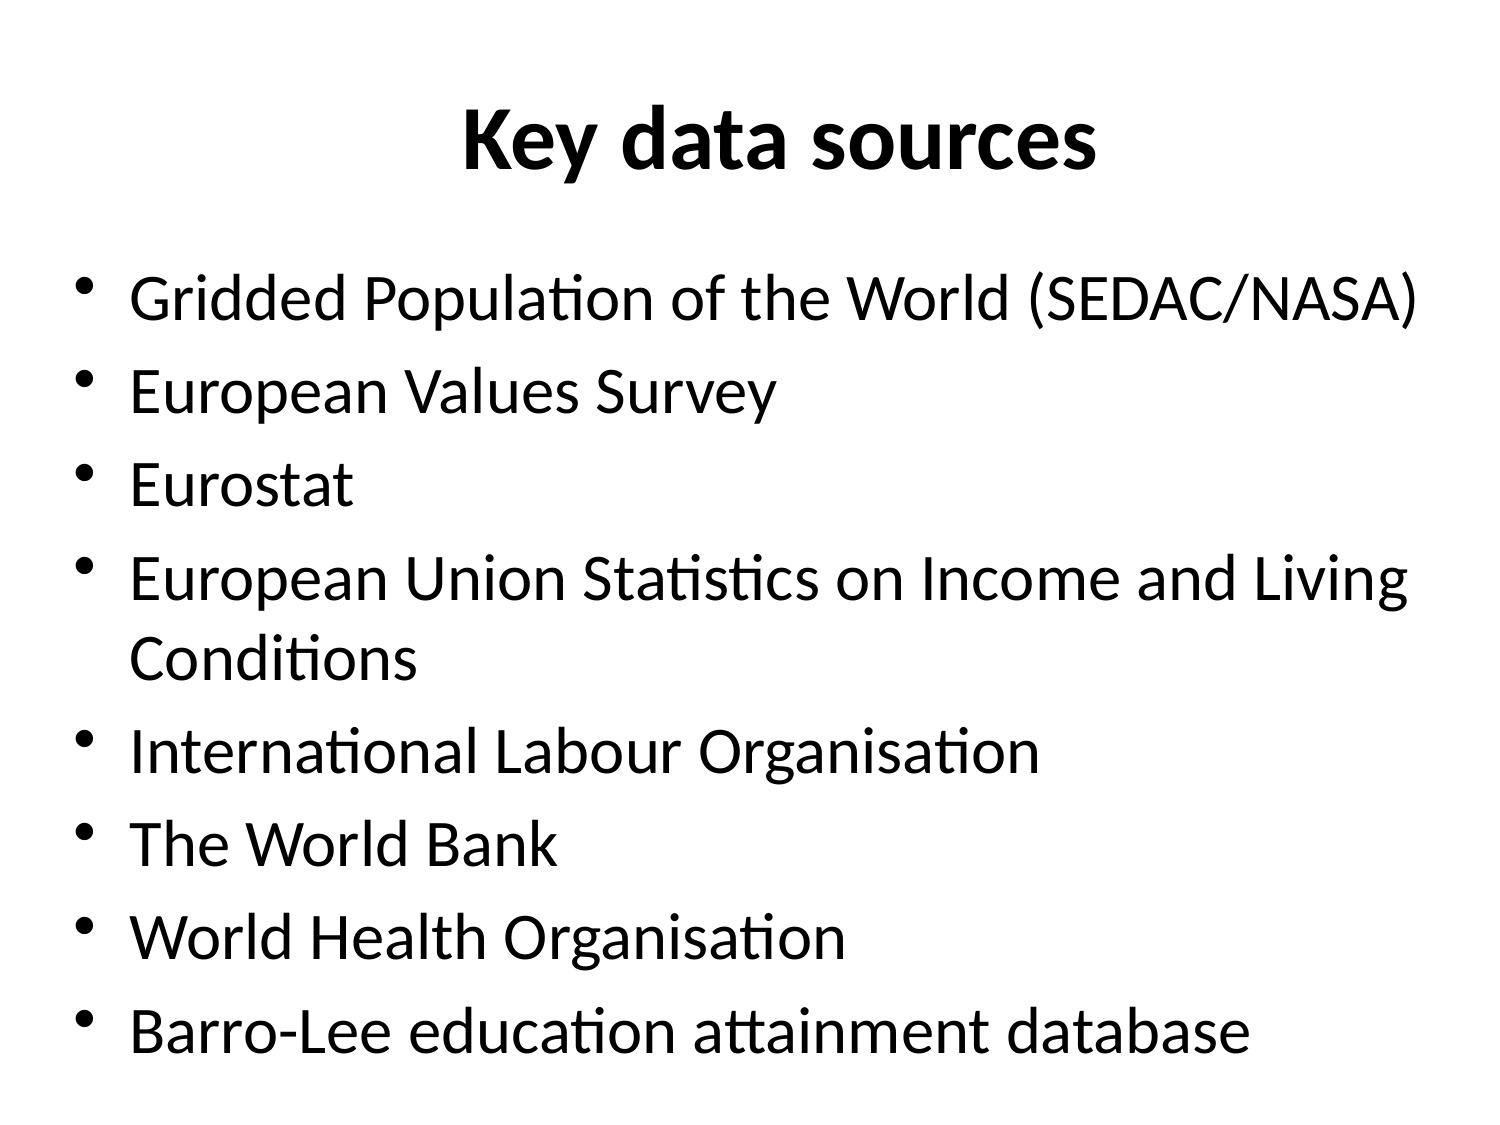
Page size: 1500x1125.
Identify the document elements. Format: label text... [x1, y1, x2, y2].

text_box Gridded Population of the World (SEDAC/NASA) European Values Survey Eurostat European Union Statistics on Income and Living Conditions International Labour Organisation The World Bank World Health Organisation Barro-Lee education attainment database [58, 246, 1477, 859]
text_box Key data sources [105, 70, 1456, 196]
